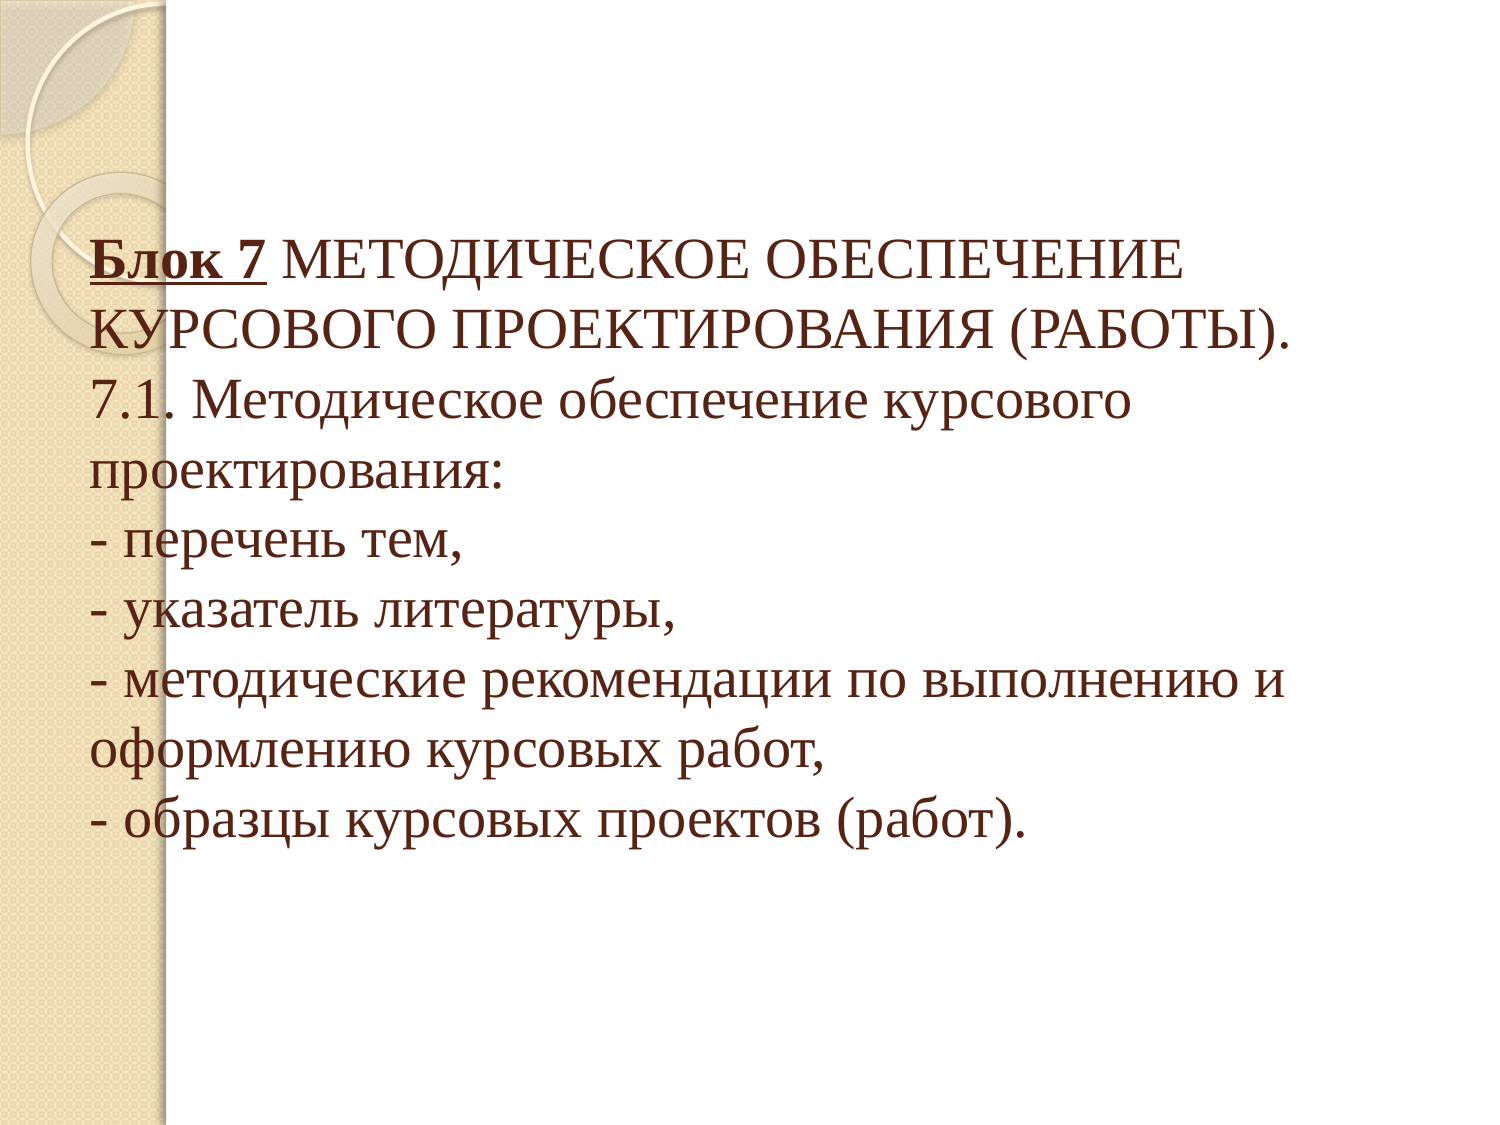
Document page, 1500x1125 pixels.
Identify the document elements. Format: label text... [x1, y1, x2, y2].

title Блок 7 МЕТОДИЧЕСКОЕ ОБЕСПЕЧЕНИЕ КУРСОВОГО ПРОЕКТИРОВАНИЯ (РАБОТЫ). 7.1. Методическое обеспечение курсового проектирования: - перечень тем, - указатель литературы, - методические рекомендации по выполнению и оформлению курсовых работ, - образцы курсовых проектов (работ). [75, 45, 1425, 1094]
